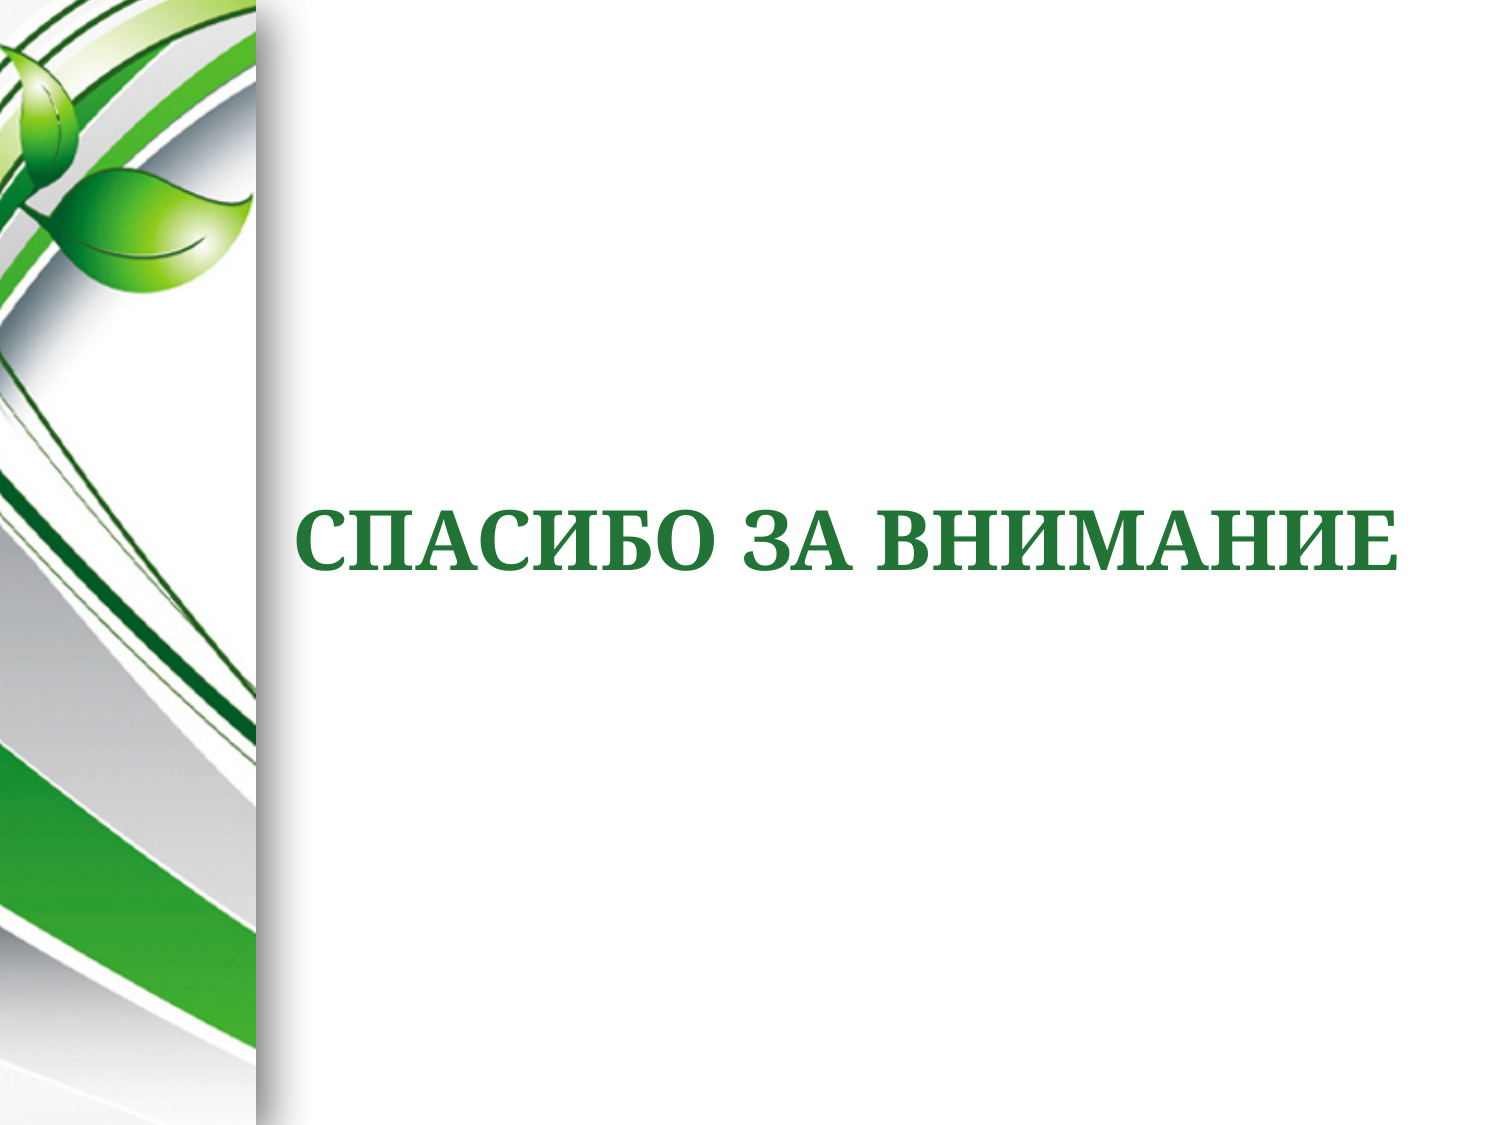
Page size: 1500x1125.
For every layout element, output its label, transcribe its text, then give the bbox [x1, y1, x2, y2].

list СПАСИБО ЗА ВНИМАНИЕ [277, 479, 1425, 1005]
picture [0, 0, 256, 1125]
